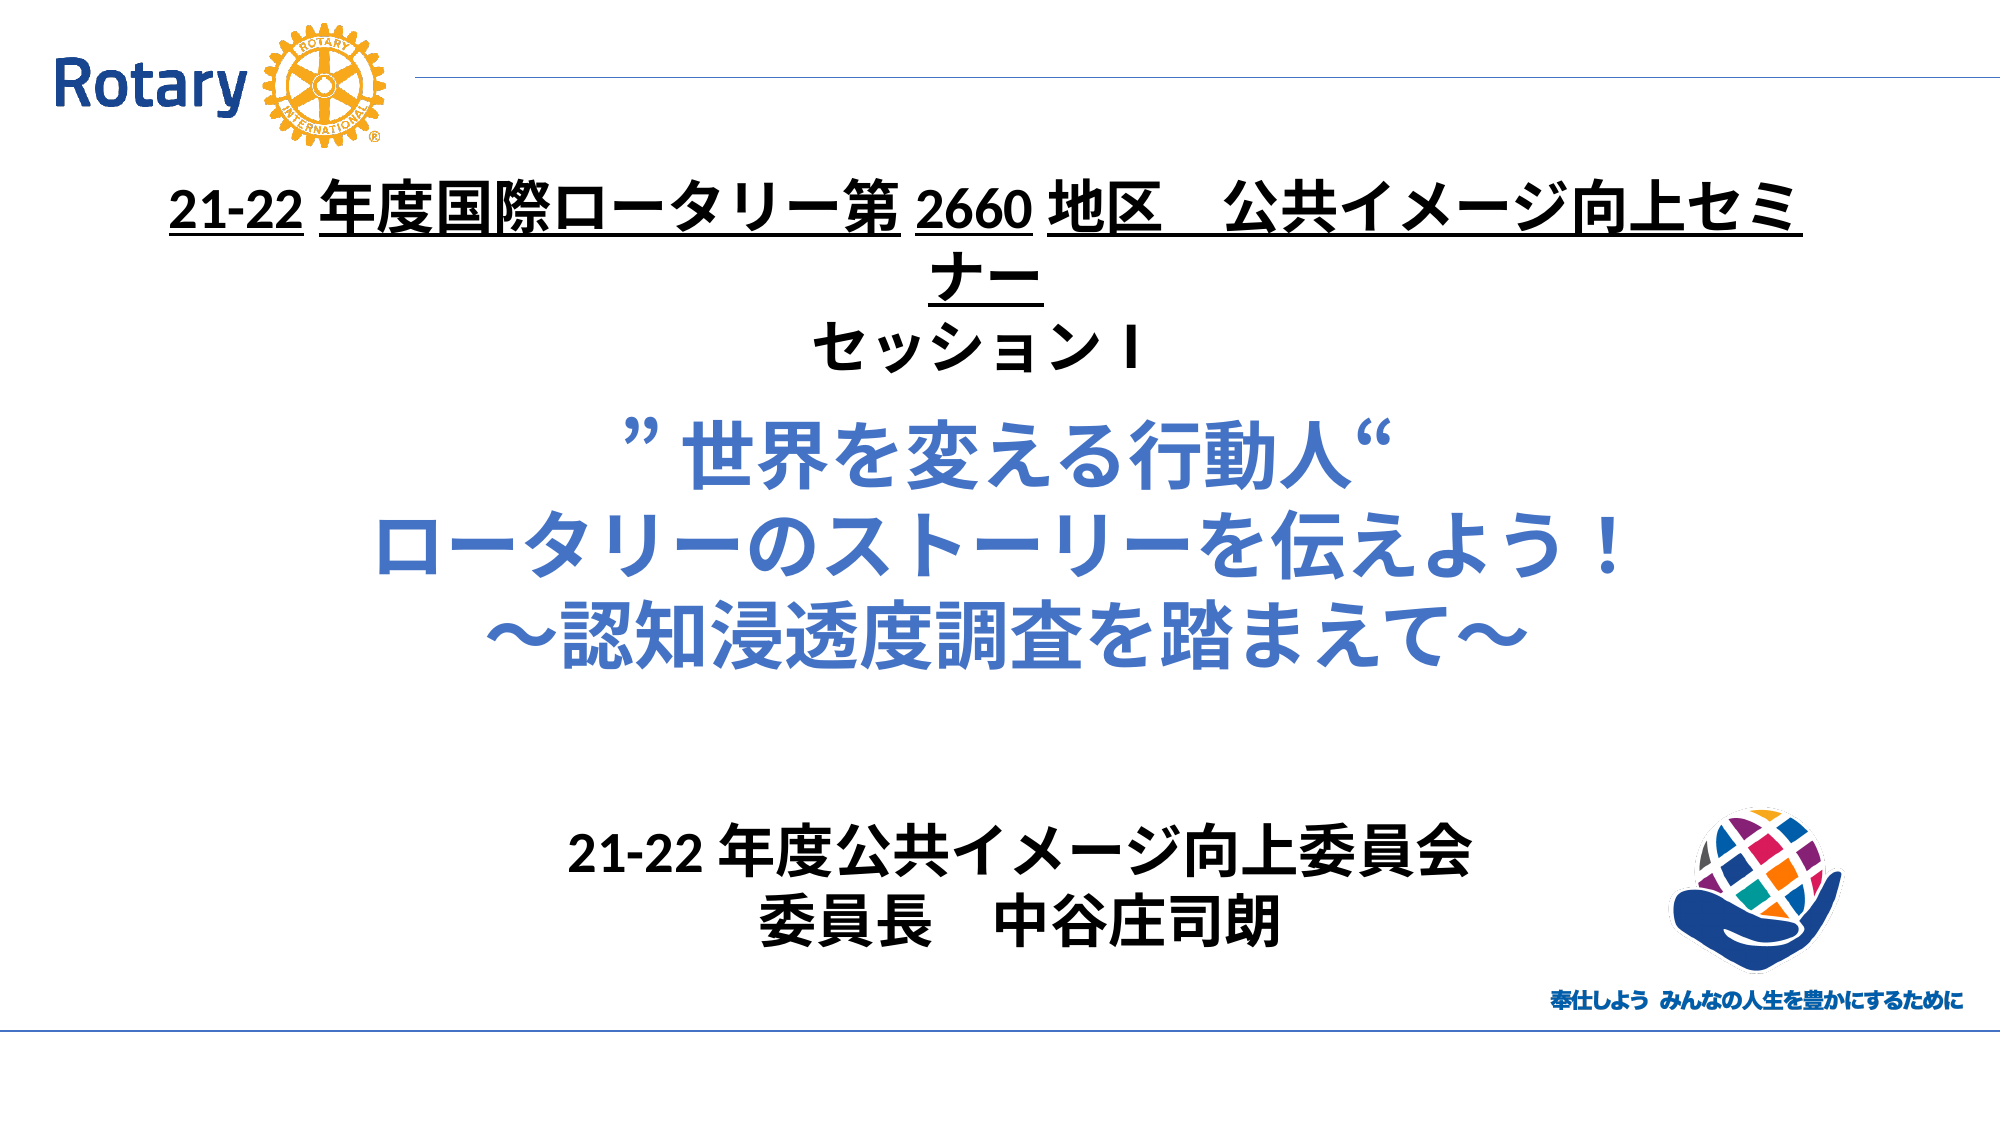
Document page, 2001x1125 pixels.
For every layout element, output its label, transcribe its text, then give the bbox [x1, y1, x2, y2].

picture [56, 23, 386, 148]
text_box 21-22年度公共イメージ向上委員会 委員長 中谷庄司朗 [137, 806, 1549, 971]
text_box 21-22年度国際ロータリー第2660地区 公共イメージ向上セミナー セッションⅠ [102, 162, 1870, 322]
picture [1549, 806, 1963, 1010]
text_box ”世界を変える行動人“ ロータリーのストーリーを伝えよう！ ～認知浸透度調査を踏まえて～ [52, 401, 1963, 691]
